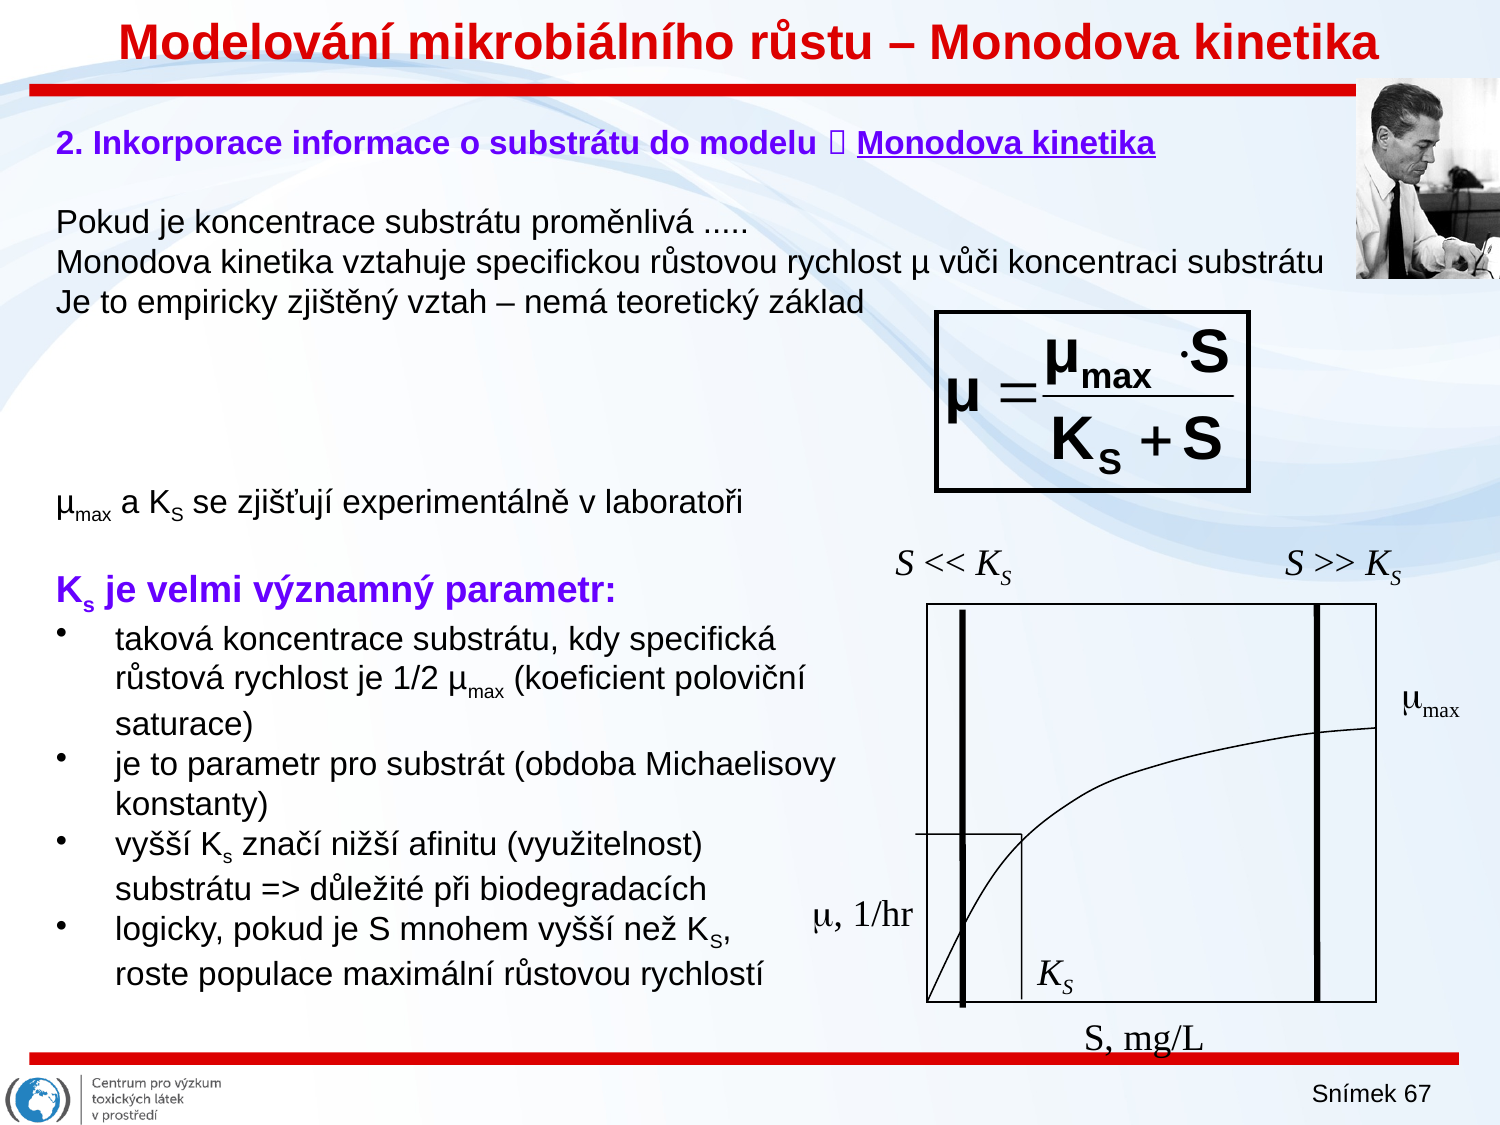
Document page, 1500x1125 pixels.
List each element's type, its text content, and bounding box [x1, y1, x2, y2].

text_box [927, 604, 1316, 839]
text_box S >> KS [1270, 530, 1417, 597]
text_box [1317, 604, 1376, 732]
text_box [938, 314, 1247, 489]
text_box [927, 835, 962, 999]
text_box [963, 835, 1021, 924]
text_box KS [1022, 940, 1089, 1007]
text_box [1317, 727, 1376, 764]
text_box [927, 928, 962, 1003]
text_box [929, 982, 962, 1002]
picture [0, 77, 1500, 1125]
text_box [963, 841, 1021, 981]
text_box S << KS [880, 530, 1027, 597]
slide_number Snímek 67 [1149, 1070, 1448, 1125]
text_box S, mg/L [1069, 1005, 1220, 1066]
text_box m, 1/hr [797, 881, 928, 942]
text_box [1022, 732, 1316, 940]
text_box [1031, 729, 1376, 1002]
text_box mmax [1386, 663, 1476, 730]
text_box 2. Inkorporace informace o substrátu do modelu  Monodova kinetika Pokud je koncentrace substrátu proměnlivá ..... Monodova kinetika vztahuje specifickou růstovou rychlost µ vůči koncentraci substrátu Je to empiricky zjištěný vztah – nemá teoretický základ µmax a KS se zjišťují experimentálně v laboratoři Ks je velmi významný parametr: taková koncentrace substrátu, kdy specifická růstová rychlost je 1/2 µmax (koeficient poloviční saturace) je to parametr pro substrát (obdoba Michaelisovy konstanty) vyšší Ks značí nižší afinitu (využitelnost) substrátu => důležité při biodegradacích logicky, pokud je S mnohem vyšší než KS, roste populace maximální růstovou rychlostí [41, 113, 1447, 1000]
text_box [963, 946, 1022, 1002]
text_box Modelování mikrobiálního růstu – Monodova kinetika [0, 0, 1500, 79]
